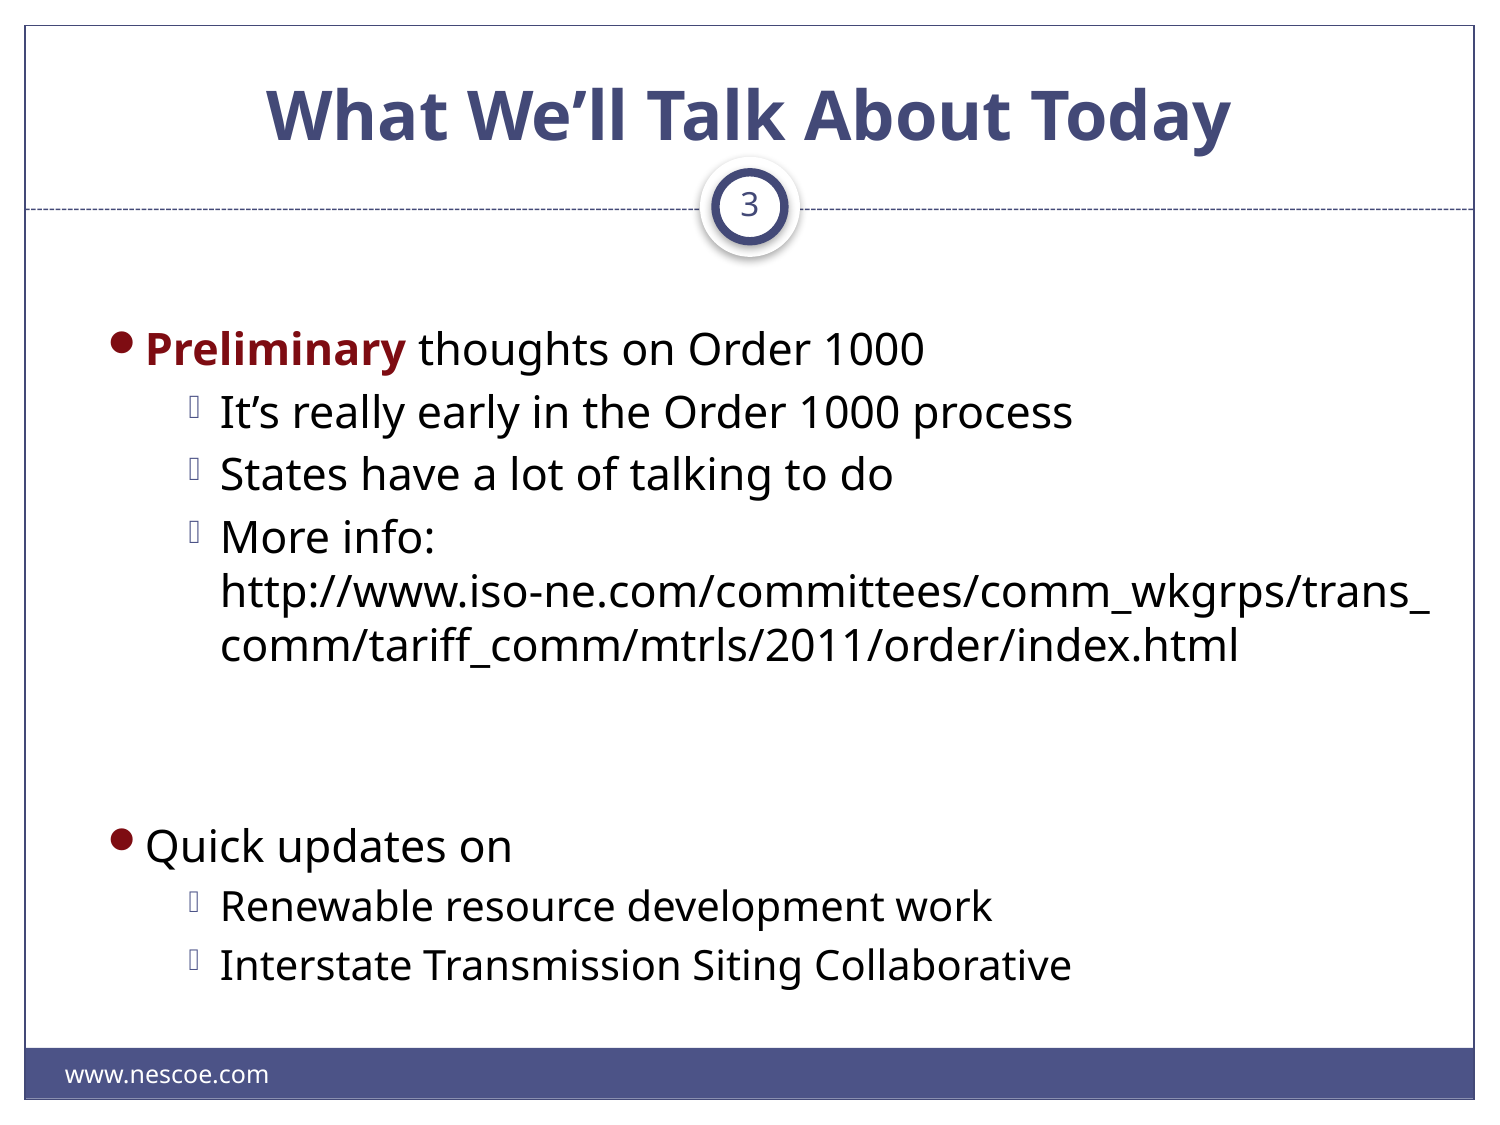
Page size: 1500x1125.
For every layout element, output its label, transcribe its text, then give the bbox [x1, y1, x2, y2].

list Preliminary thoughts on Order 1000 It’s really early in the Order 1000 process States have a lot of talking to do More info: http://www.iso-ne.com/committees/comm_wkgrps/trans_comm/tariff_comm/mtrls/2011/order/index.html Quick updates on Renewable resource development work Interstate Transmission Siting Collaborative [92, 250, 1450, 1001]
footer www.nescoe.com [50, 1051, 638, 1112]
slide_number 3 [712, 169, 788, 243]
title What We’ll Talk About Today [49, 37, 1450, 162]
